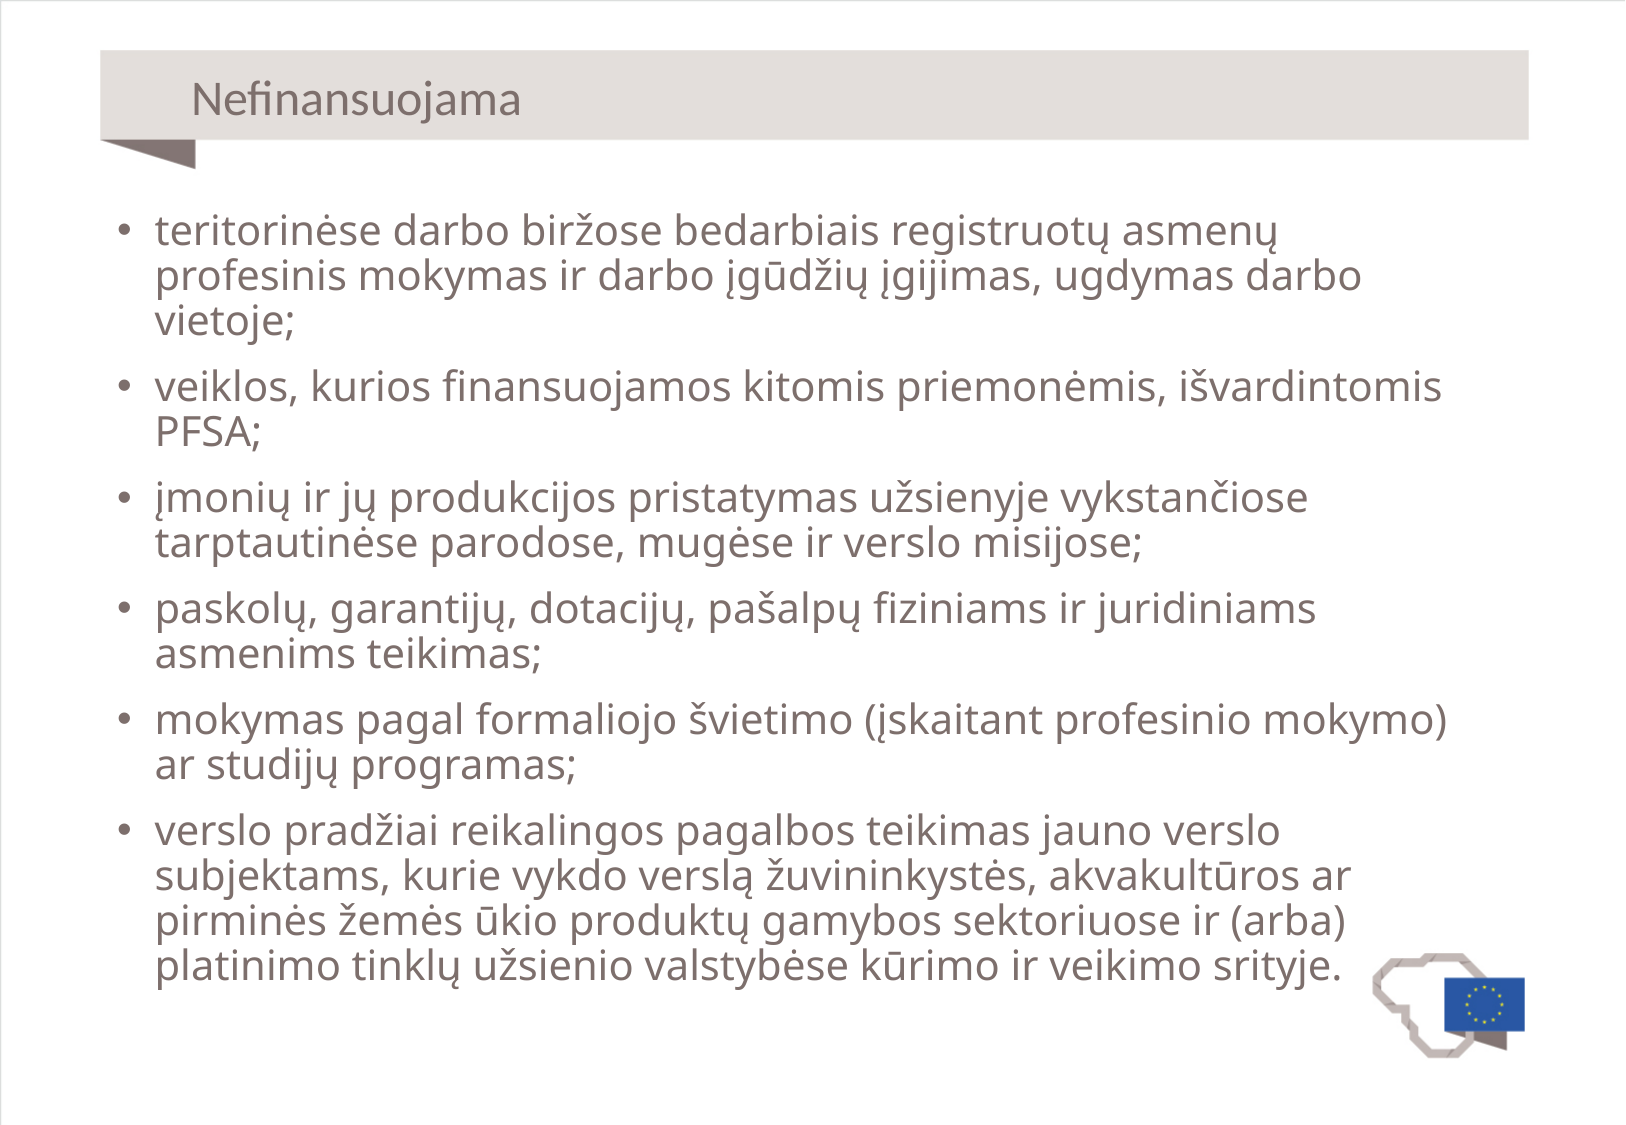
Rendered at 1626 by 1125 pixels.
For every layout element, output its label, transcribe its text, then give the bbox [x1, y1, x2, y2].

picture [0, 0, 1626, 1125]
title Nefinansuojama [176, 51, 1524, 147]
list teritorinėse darbo biržose bedarbiais registruotų asmenų profesinis mokymas ir darbo įgūdžių įgijimas, ugdymas darbo vietoje; veiklos, kurios finansuojamos kitomis priemonėmis, išvardintomis PFSA; įmonių ir jų produkcijos pristatymas užsienyje vykstančiose tarptautinėse parodose, mugėse ir verslo misijose; paskolų, garantijų, dotacijų, pašalpų fiziniams ir juridiniams asmenims teikimas; mokymas pagal formaliojo švietimo (įskaitant profesinio mokymo) ar studijų programas; verslo pradžiai reikalingos pagalbos teikimas jauno verslo subjektams, kurie vykdo verslą žuvininkystės, akvakultūros ar pirminės žemės ūkio produktų gamybos sektoriuose ir (arba) platinimo tinklų užsienio valstybėse kūrimo ir veikimo srityje. [102, 202, 1494, 1044]
